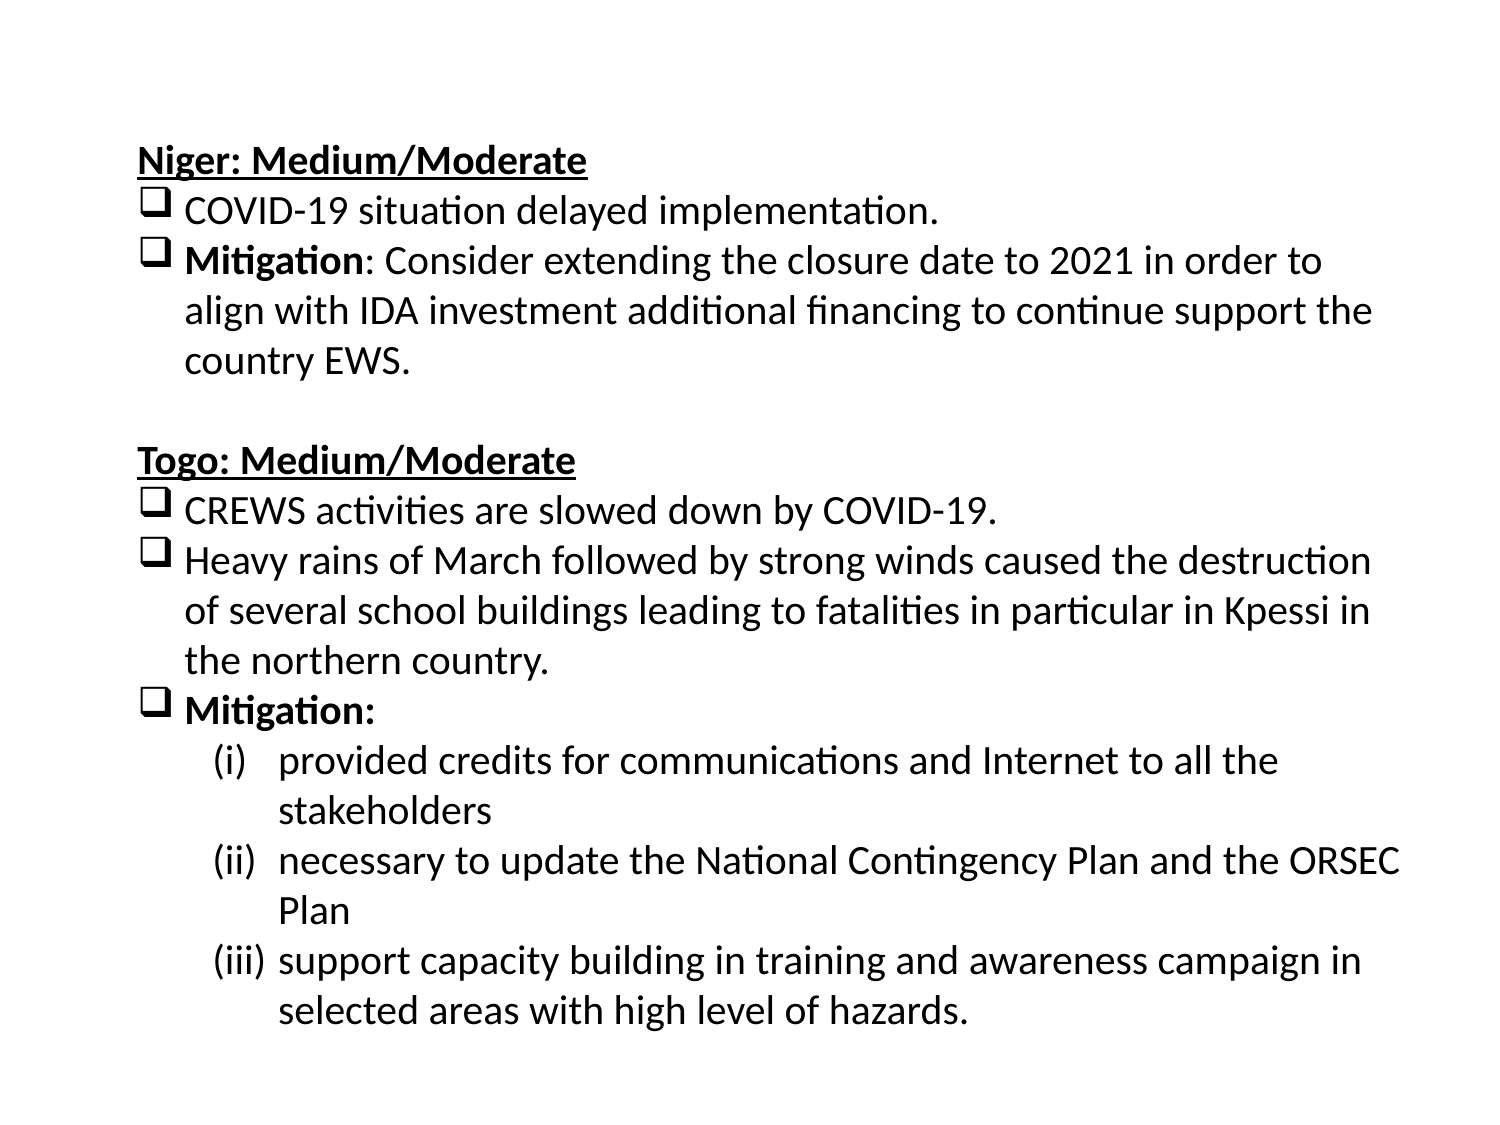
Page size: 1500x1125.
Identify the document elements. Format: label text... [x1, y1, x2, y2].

list Niger: Medium/Moderate COVID-19 situation delayed implementation. Mitigation: Consider extending the closure date to 2021 in order to align with IDA investment additional financing to continue support the country EWS. Togo: Medium/Moderate CREWS activities are slowed down by COVID-19. Heavy rains of March followed by strong winds caused the destruction of several school buildings leading to fatalities in particular in Kpessi in the northern country. Mitigation: provided credits for communications and Internet to all the stakeholders necessary to update the National Contingency Plan and the ORSEC Plan support capacity building in training and awareness campaign in selected areas with high level of hazards. [137, 87, 1402, 1088]
